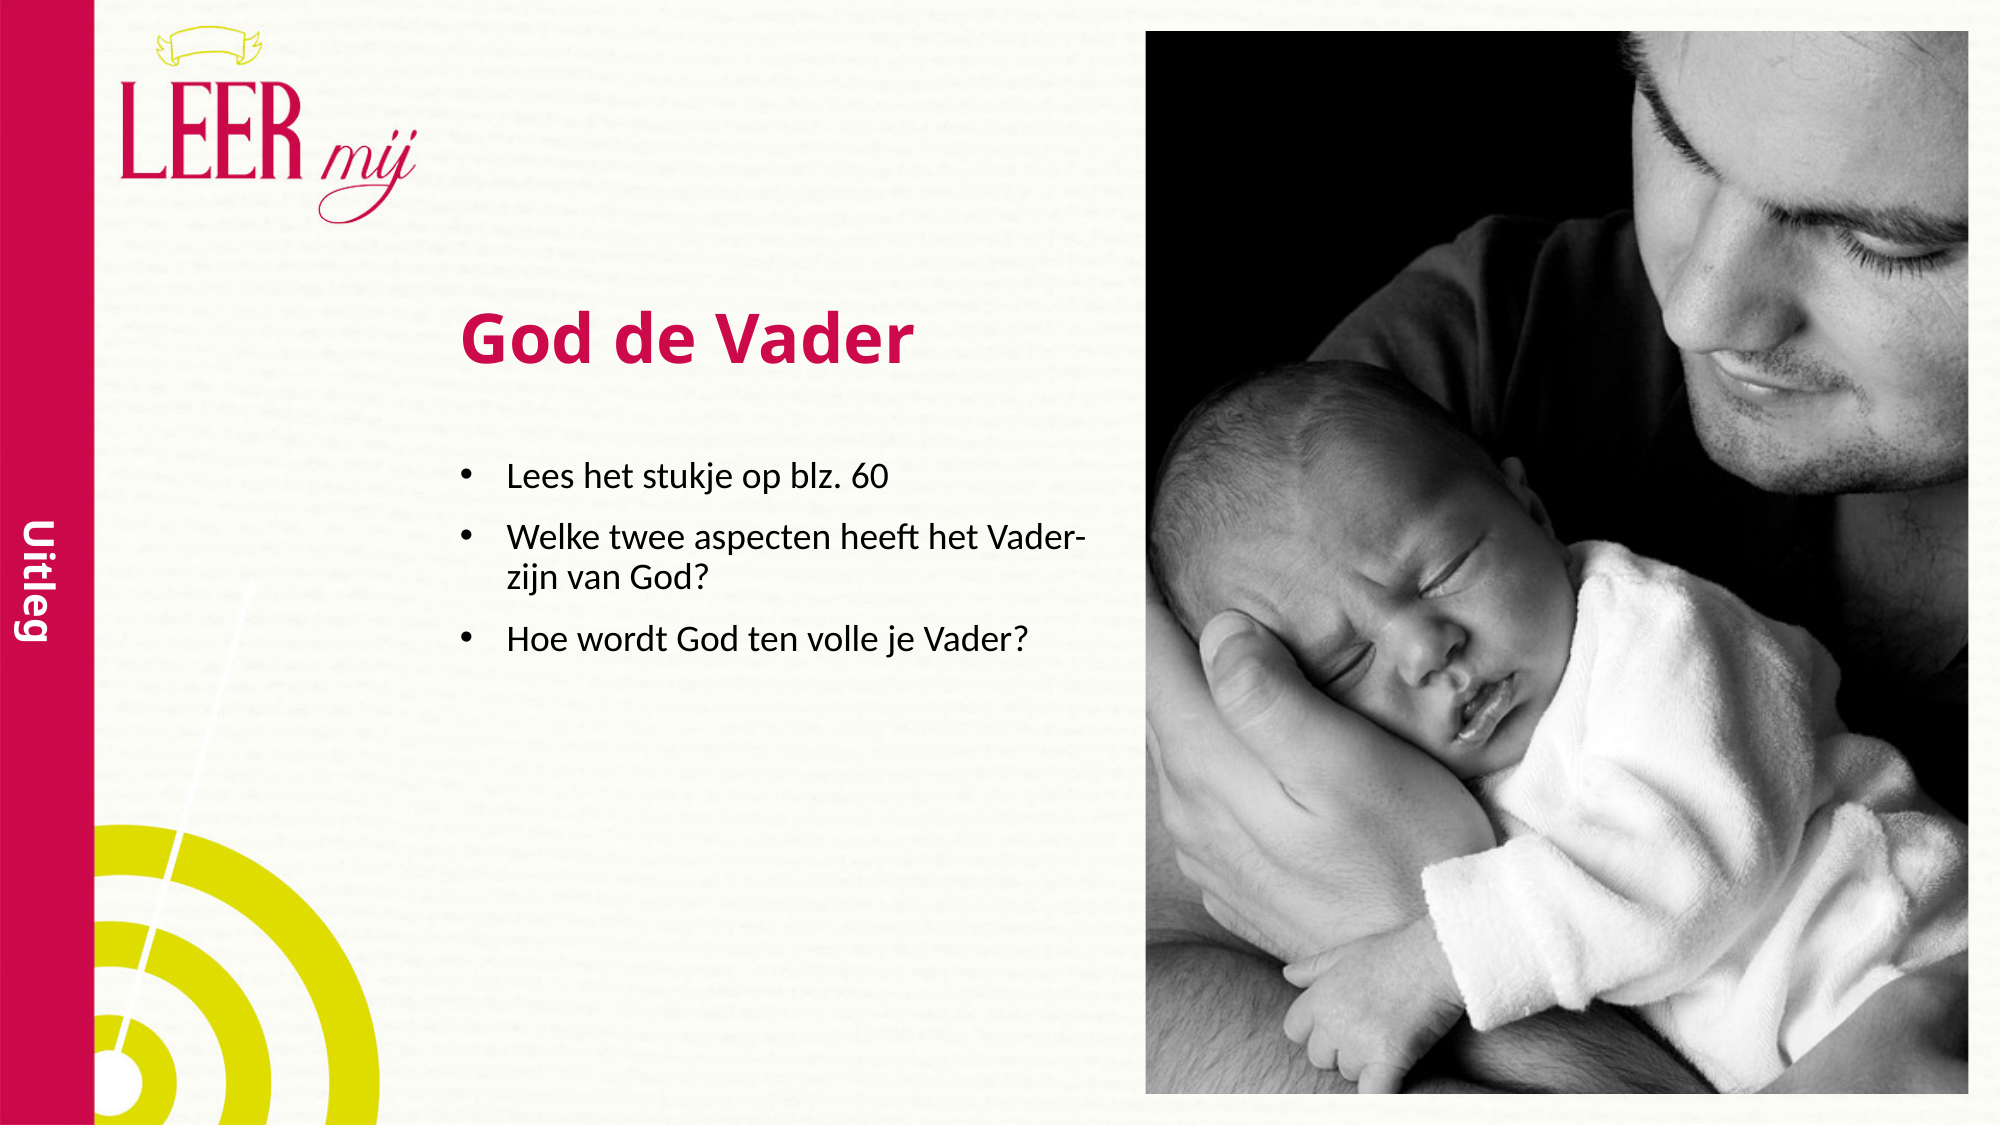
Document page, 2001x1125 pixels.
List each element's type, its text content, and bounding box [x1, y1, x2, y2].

list Uitleg [7, 503, 89, 1094]
title God de Vader [444, 229, 1102, 386]
picture [0, 0, 2001, 1125]
list Lees het stukje op blz. 60 Welke twee aspecten heeft het Vader-zijn van God? Hoe wordt God ten volle je Vader? [444, 448, 1105, 968]
